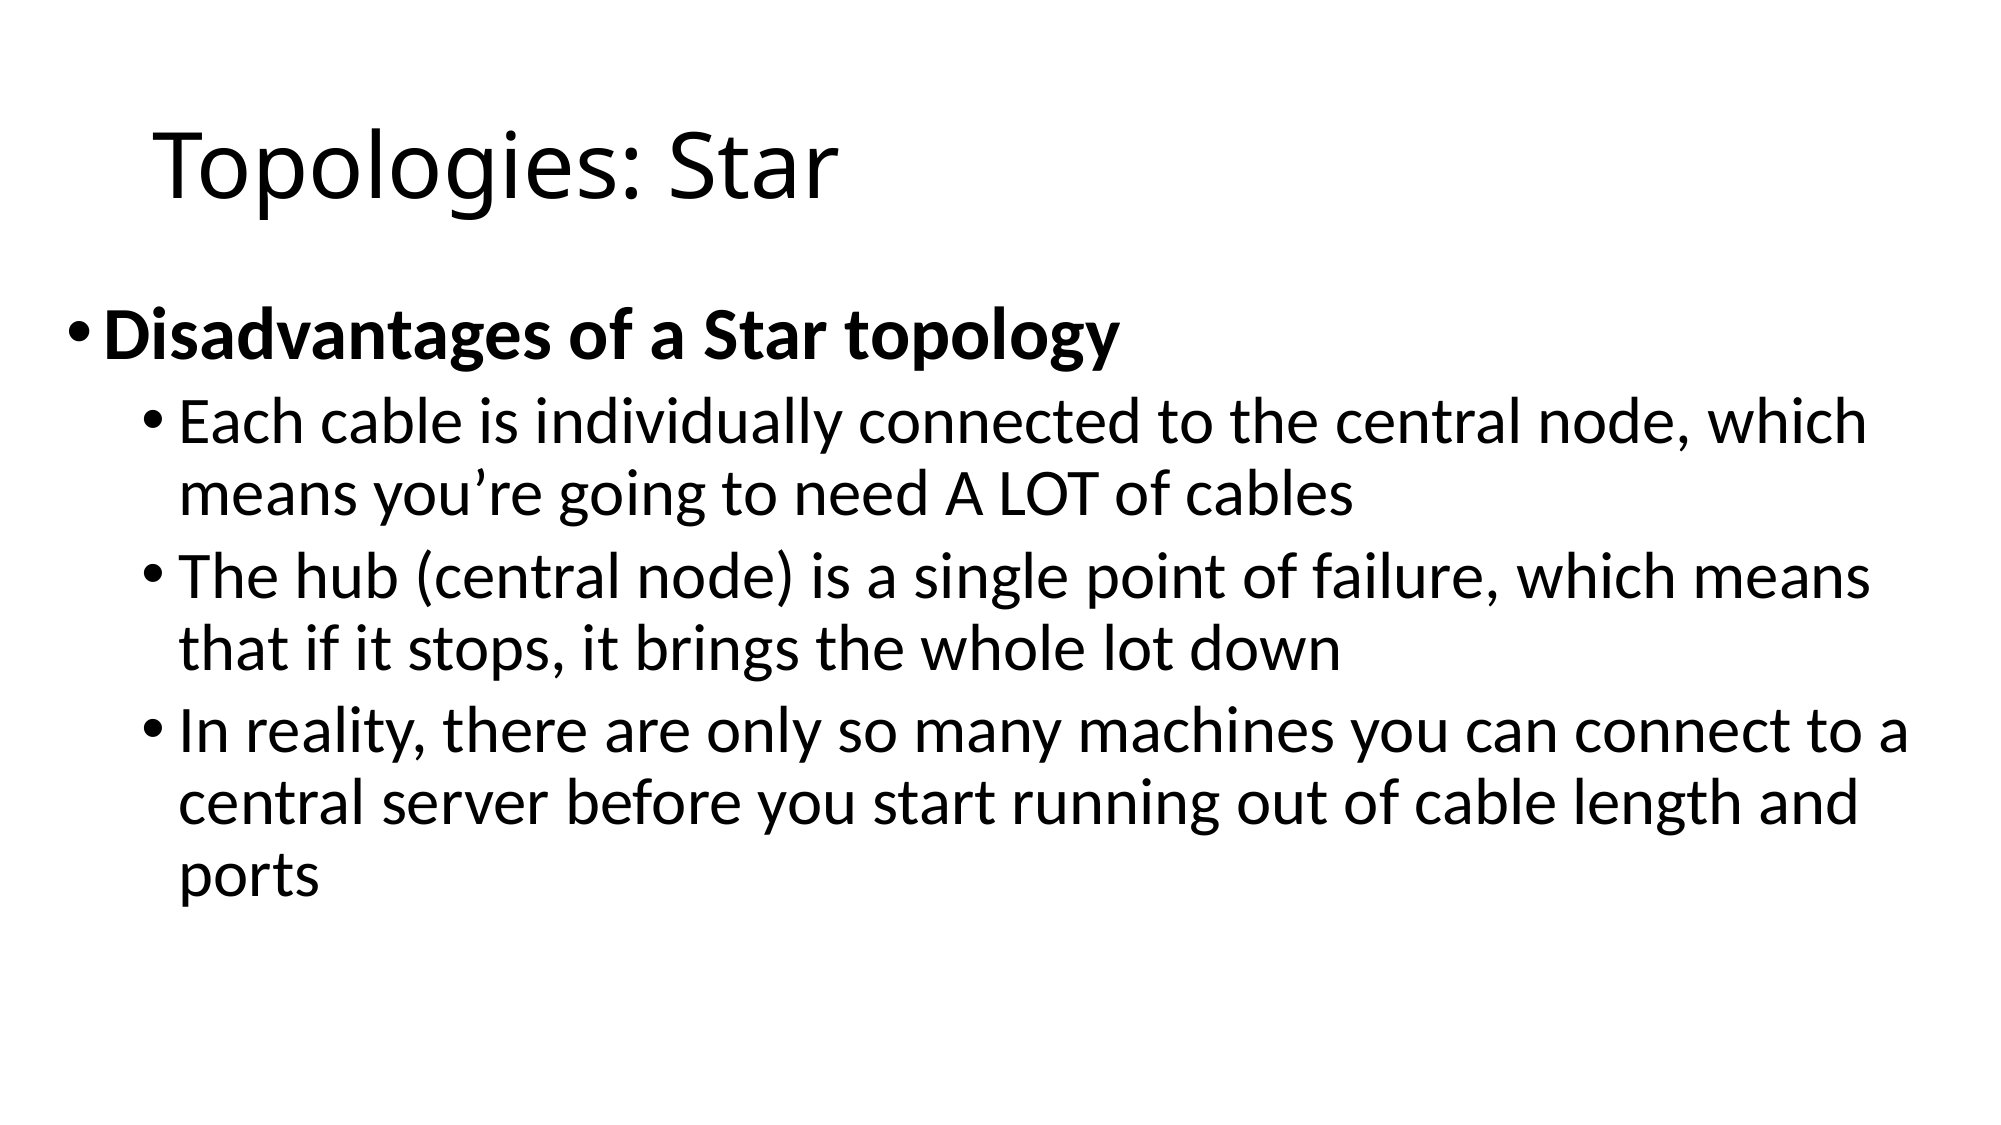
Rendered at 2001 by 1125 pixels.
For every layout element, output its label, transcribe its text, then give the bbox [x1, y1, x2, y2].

title Topologies: Star [137, 59, 1863, 278]
list Disadvantages of a Star topology Each cable is individually connected to the central node, which means you’re going to need A LOT of cables The hub (central node) is a single point of failure, which means that if it stops, it brings the whole lot down In reality, there are only so many machines you can connect to a central server before you start running out of cable length and ports [51, 287, 1953, 1097]
